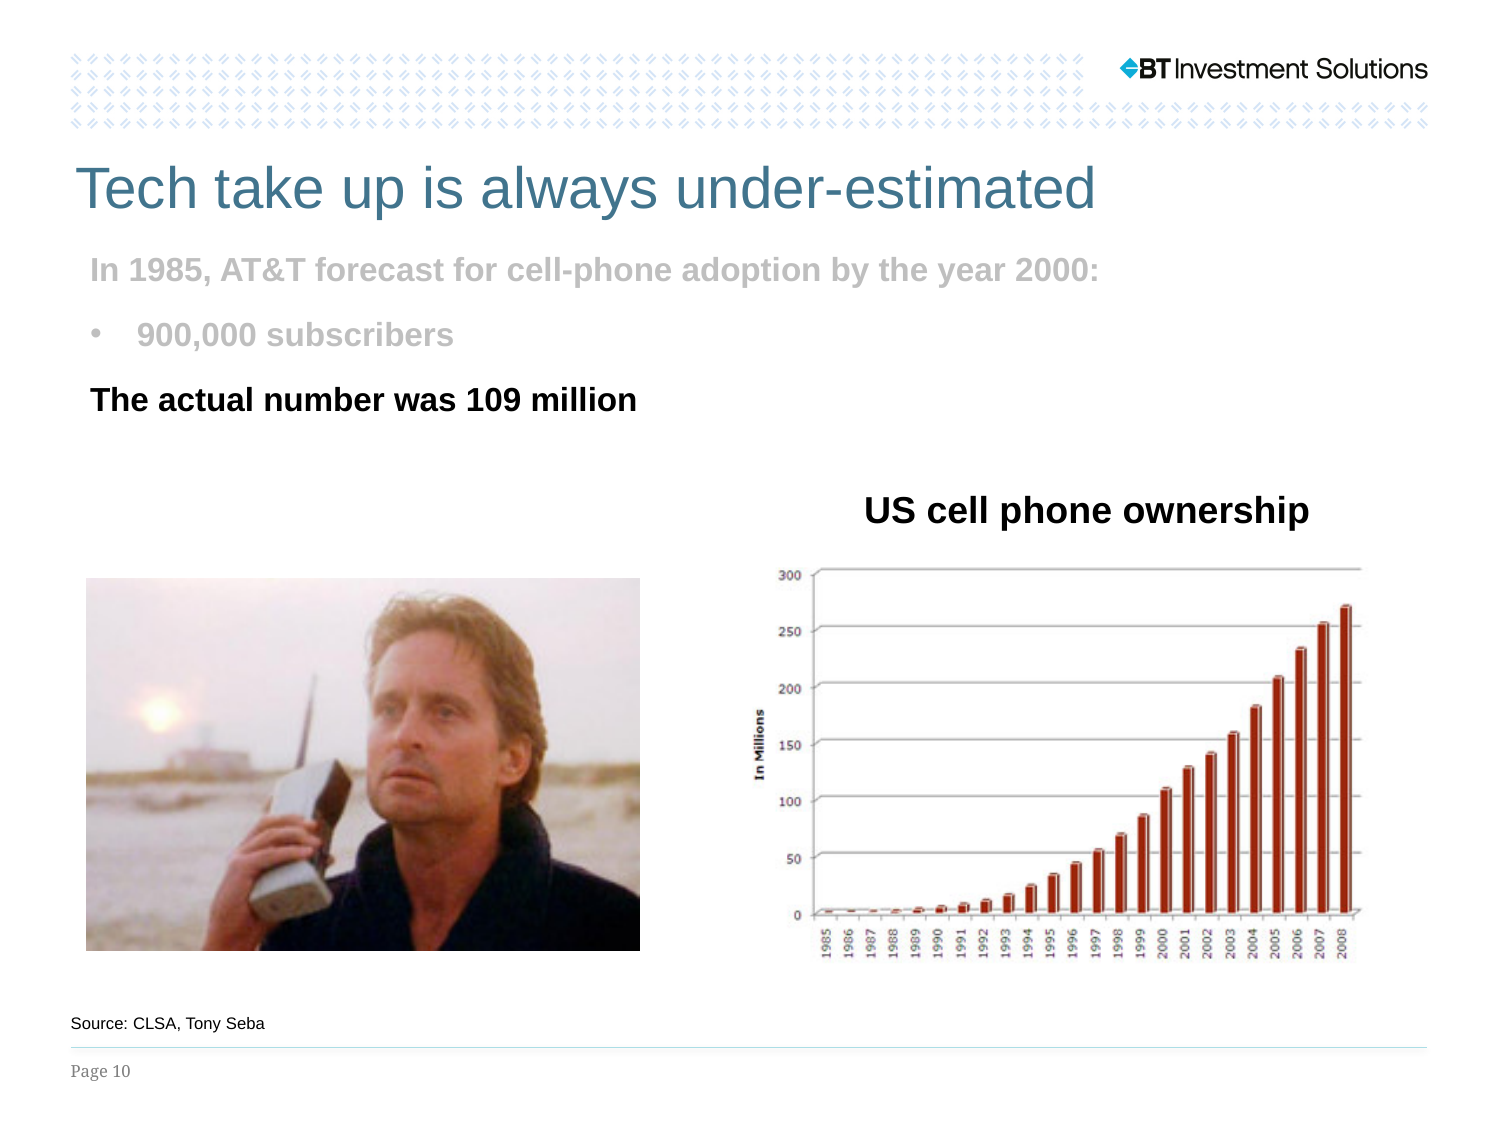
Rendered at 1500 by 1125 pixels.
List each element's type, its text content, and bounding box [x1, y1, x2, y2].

footer Source: CLSA, Tony Seba [70, 1012, 1243, 1033]
picture [86, 578, 640, 952]
text_box US cell phone ownership [781, 478, 1394, 539]
picture [741, 556, 1371, 969]
text_box In 1985, AT&T forecast for cell-phone adoption by the year 2000: 900,000 subscribers The actual number was 109 million [75, 240, 1277, 518]
title Tech take up is always under-estimated [75, 150, 1430, 222]
picture [70, 53, 1430, 129]
slide_number Page 10 [70, 1062, 200, 1083]
